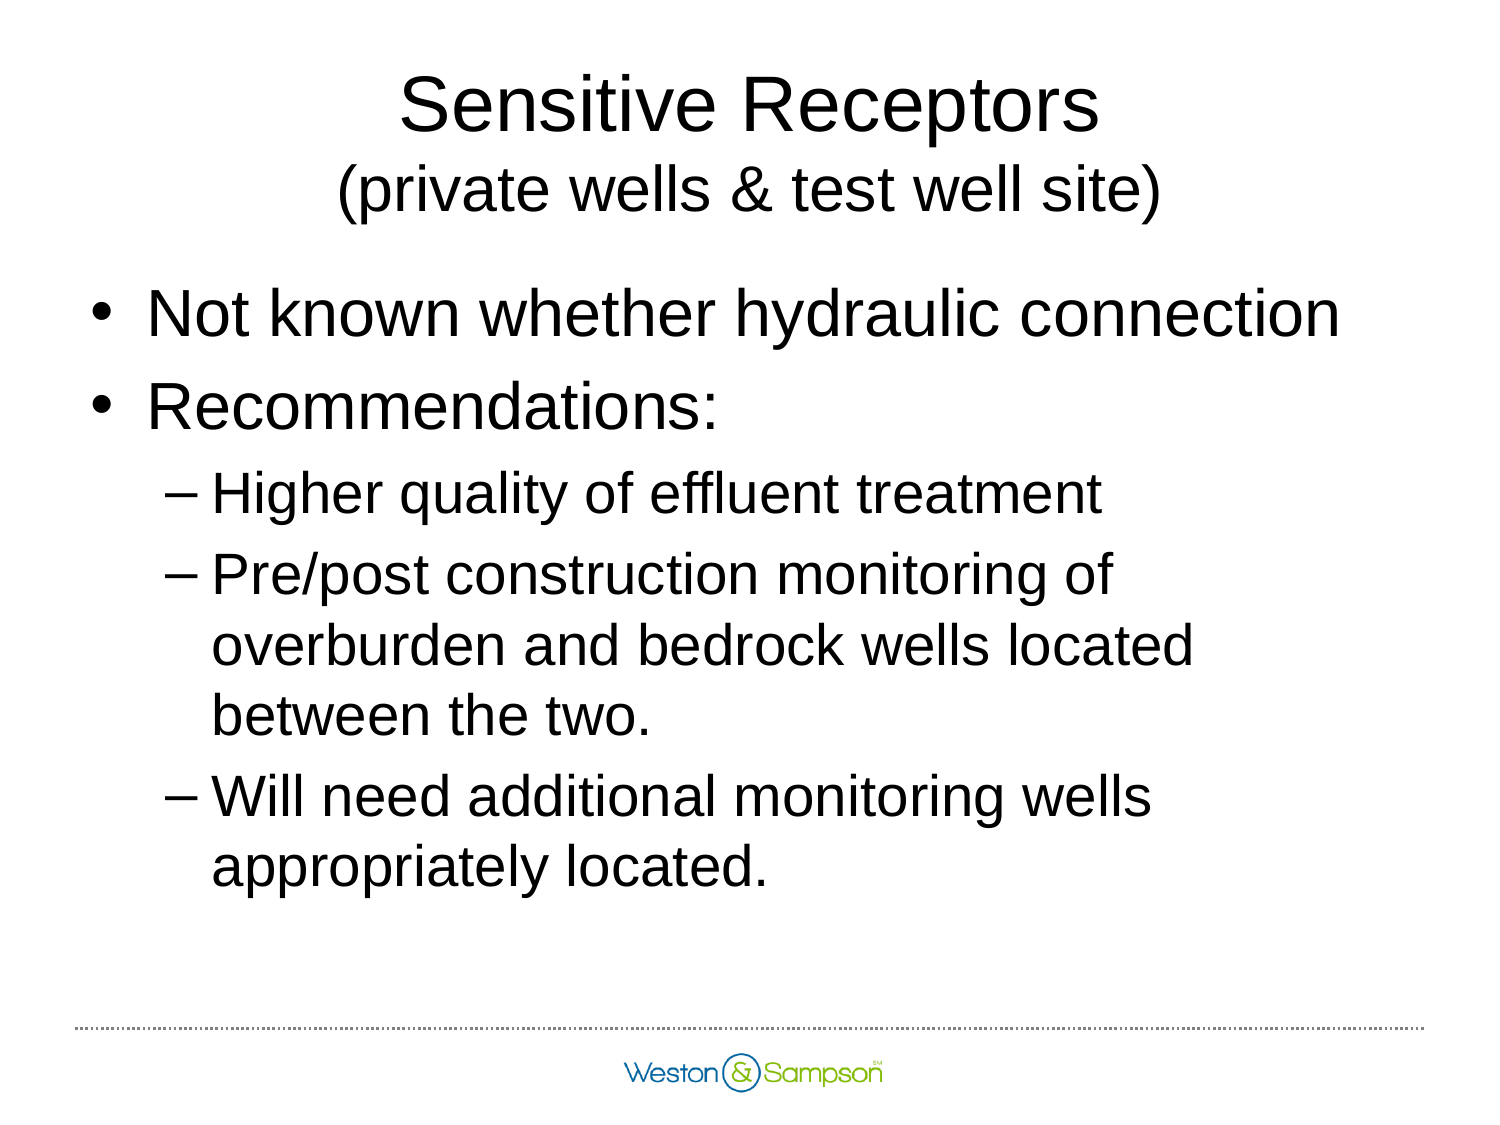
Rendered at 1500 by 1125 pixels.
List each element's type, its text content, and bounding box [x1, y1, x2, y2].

title Sensitive Receptors (private wells & test well site) [75, 45, 1425, 233]
list Not known whether hydraulic connection Recommendations: Higher quality of effluent treatment Pre/post construction monitoring of overburden and bedrock wells located between the two. Will need additional monitoring wells appropriately located. [75, 262, 1425, 1005]
picture [599, 1045, 906, 1100]
